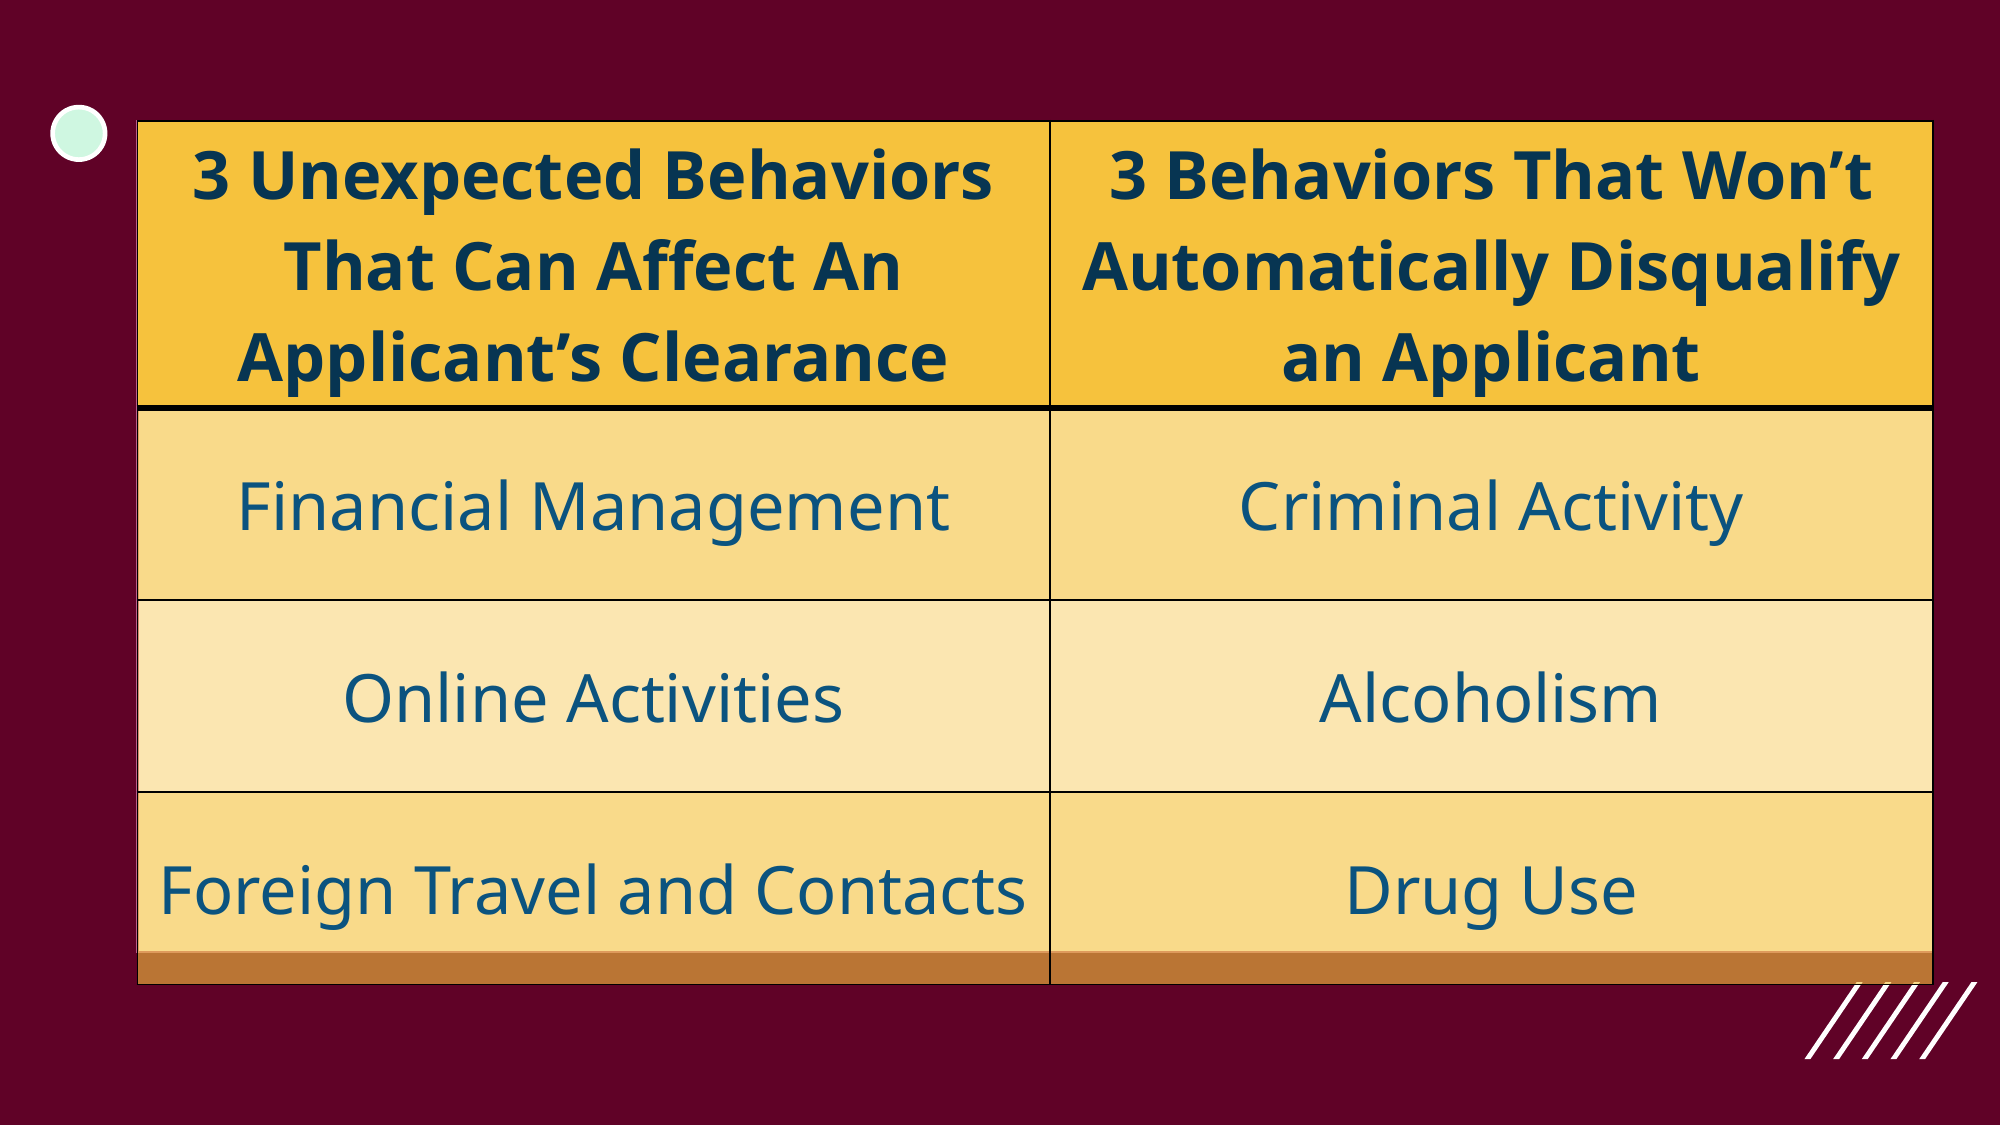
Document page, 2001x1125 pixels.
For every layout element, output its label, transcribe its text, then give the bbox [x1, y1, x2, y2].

table_header 3 Unexpected Behaviors That Can Affect An Applicant’s Clearance [138, 122, 1049, 405]
table_cell Alcoholism [1051, 601, 1932, 791]
table_cell Financial Management [138, 411, 1049, 599]
table_cell Criminal Activity [1051, 411, 1932, 599]
table_cell Drug Use [1051, 793, 1932, 984]
table_header 3 Behaviors That Won’t Automatically Disqualify an Applicant [1051, 122, 1932, 405]
table_cell Foreign Travel and Contacts [138, 793, 1049, 984]
table_cell Online Activities [138, 601, 1049, 791]
